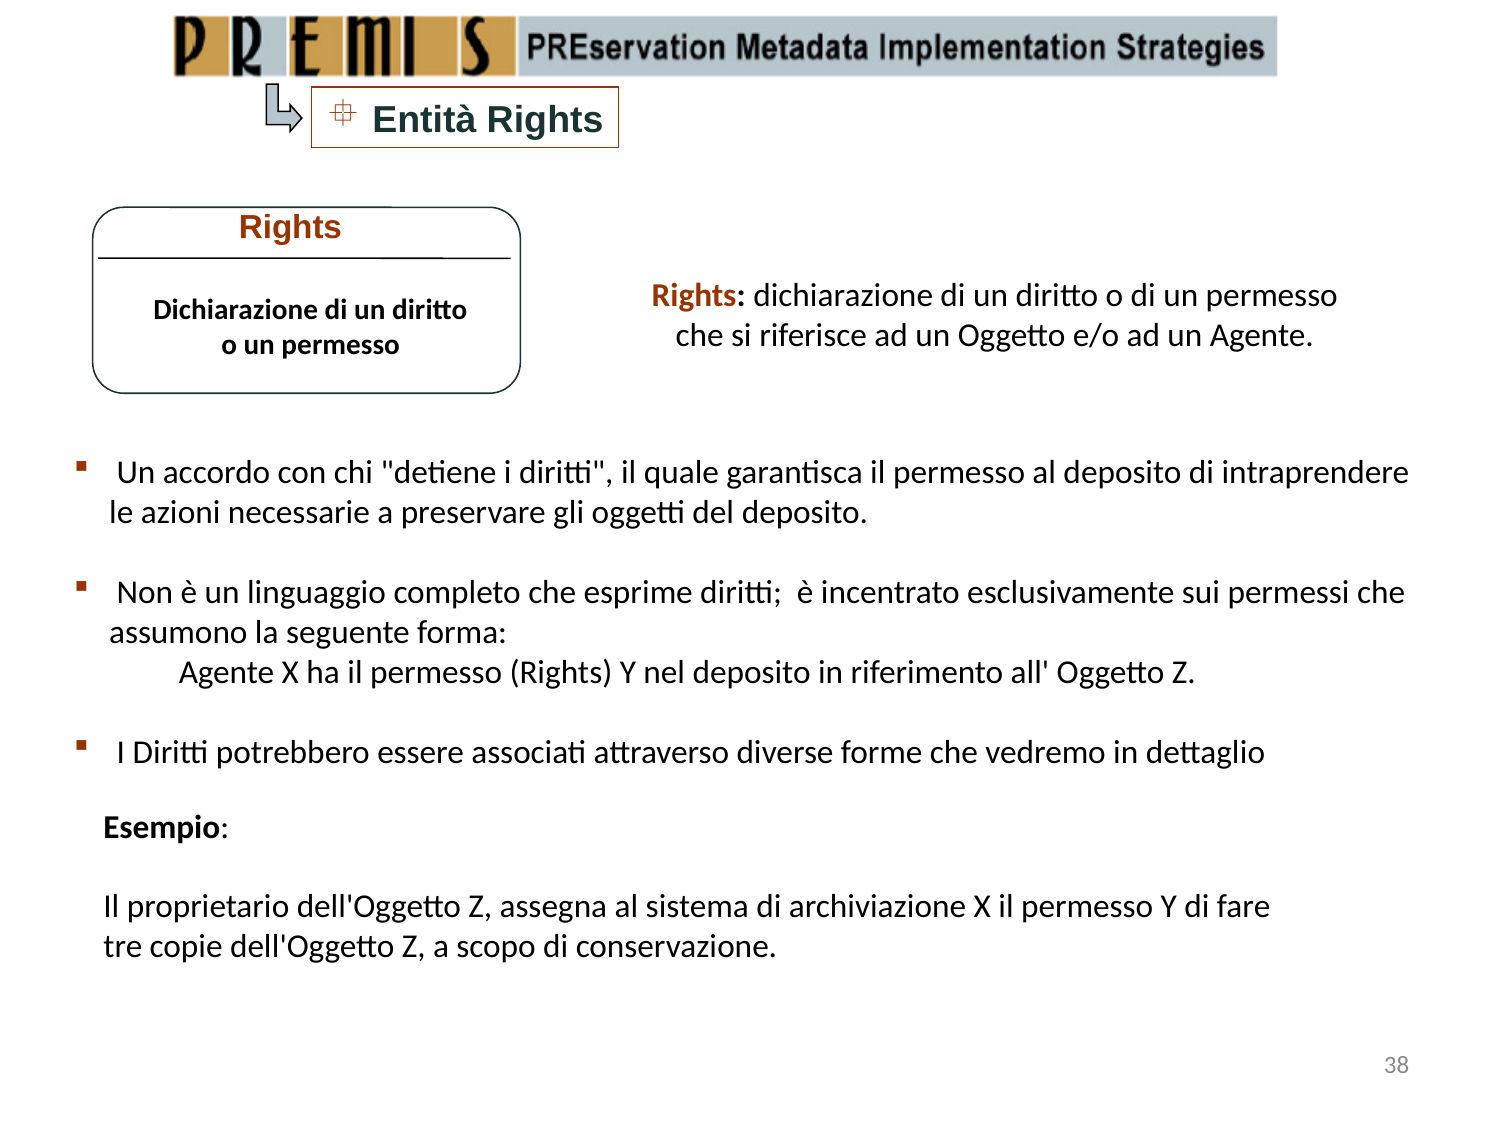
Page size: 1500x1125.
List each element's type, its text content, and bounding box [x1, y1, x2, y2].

text_box Esempio: Il proprietario dell'Oggetto Z, assegna al sistema di archiviazione X il permesso Y di fare tre copie dell'Oggetto Z, a scopo di conservazione. [88, 797, 1300, 973]
text_box Entità Rights [311, 87, 619, 148]
slide_number 38 [1074, 1024, 1425, 1103]
text_box Un accordo con chi "detiene i diritti", il quale garantisca il permesso al deposito di intraprendere le azioni necessarie a preservare gli oggetti del deposito. Non è un linguaggio completo che esprime diritti; è incentrato esclusivamente sui permessi che assumono la seguente forma: Agente X ha il permesso (Rights) Y nel deposito in riferimento all' Oggetto Z. I Diritti potrebbero essere associati attraverso diverse forme che vedremo in dettaglio [59, 442, 1441, 778]
text_box Dichiarazione di un diritto o un permesso [135, 282, 486, 369]
text_box Rights [220, 197, 361, 254]
text_box Rights: dichiarazione di un diritto o di un permesso che si riferisce ad un Oggetto e/o ad un Agente. [590, 265, 1400, 361]
text_box [266, 84, 302, 132]
text_box [92, 207, 521, 394]
picture [171, 15, 1279, 79]
